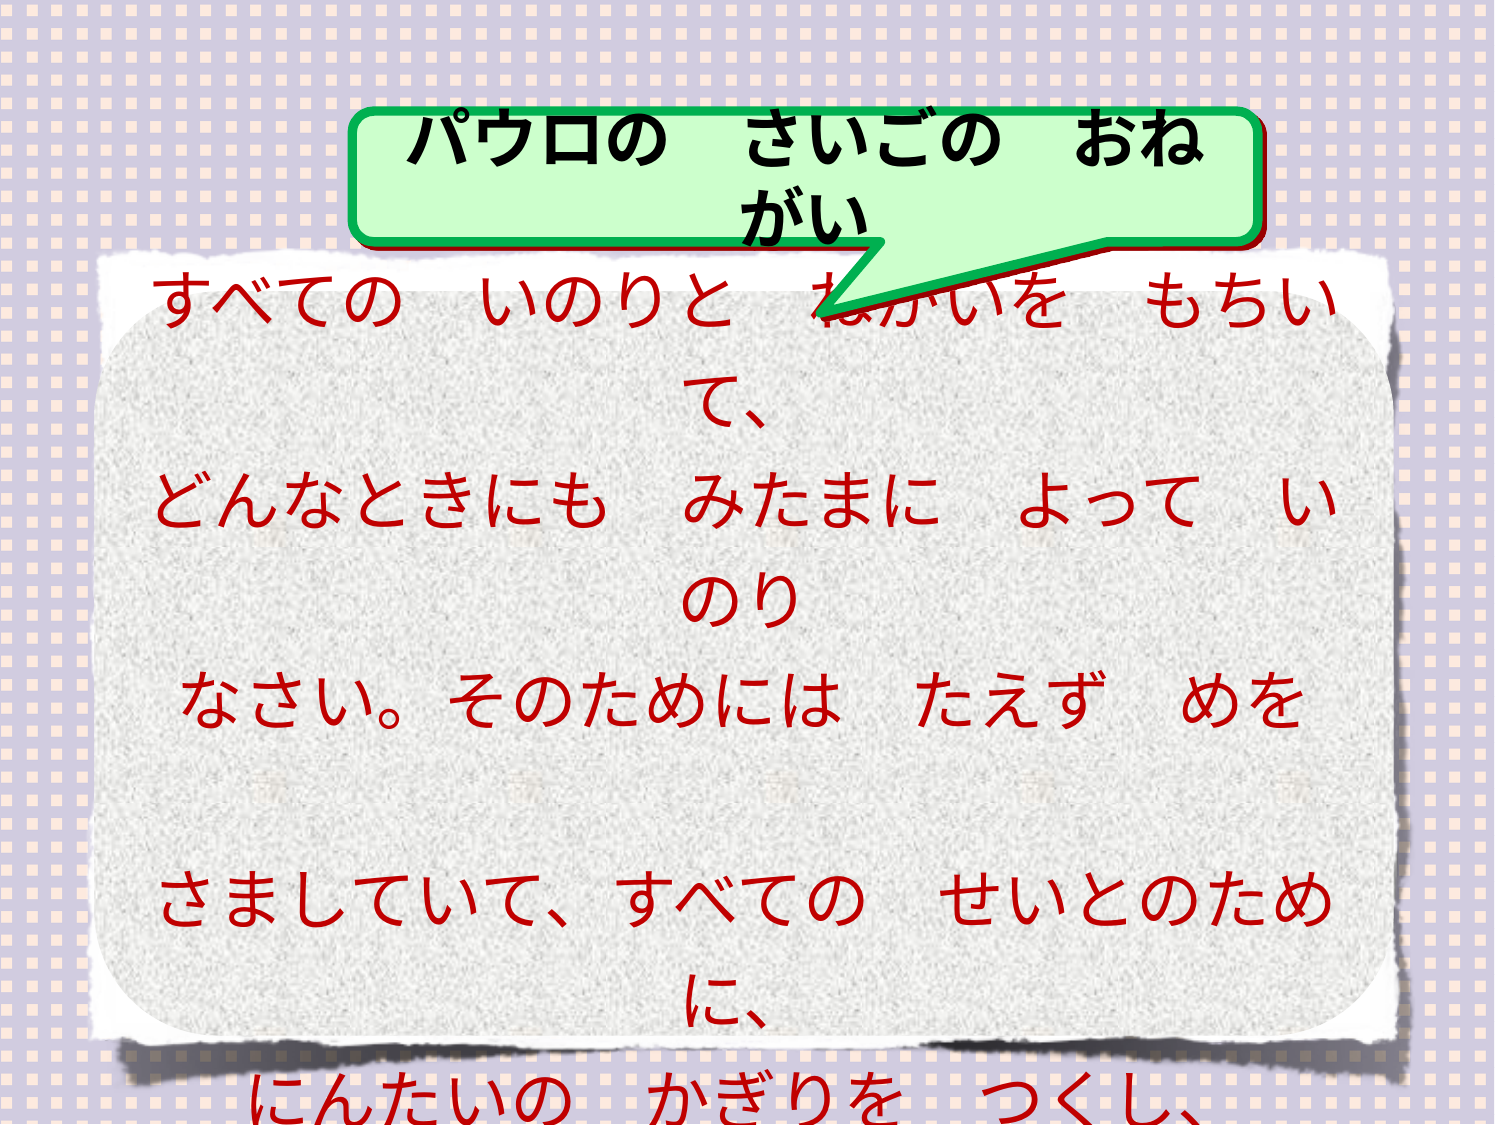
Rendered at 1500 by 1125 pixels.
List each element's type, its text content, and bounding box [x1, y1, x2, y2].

picture [29, 233, 1459, 1094]
text_box パウロの さいごの おねがい [352, 111, 1258, 232]
text_box [0, 0, 1495, 1124]
